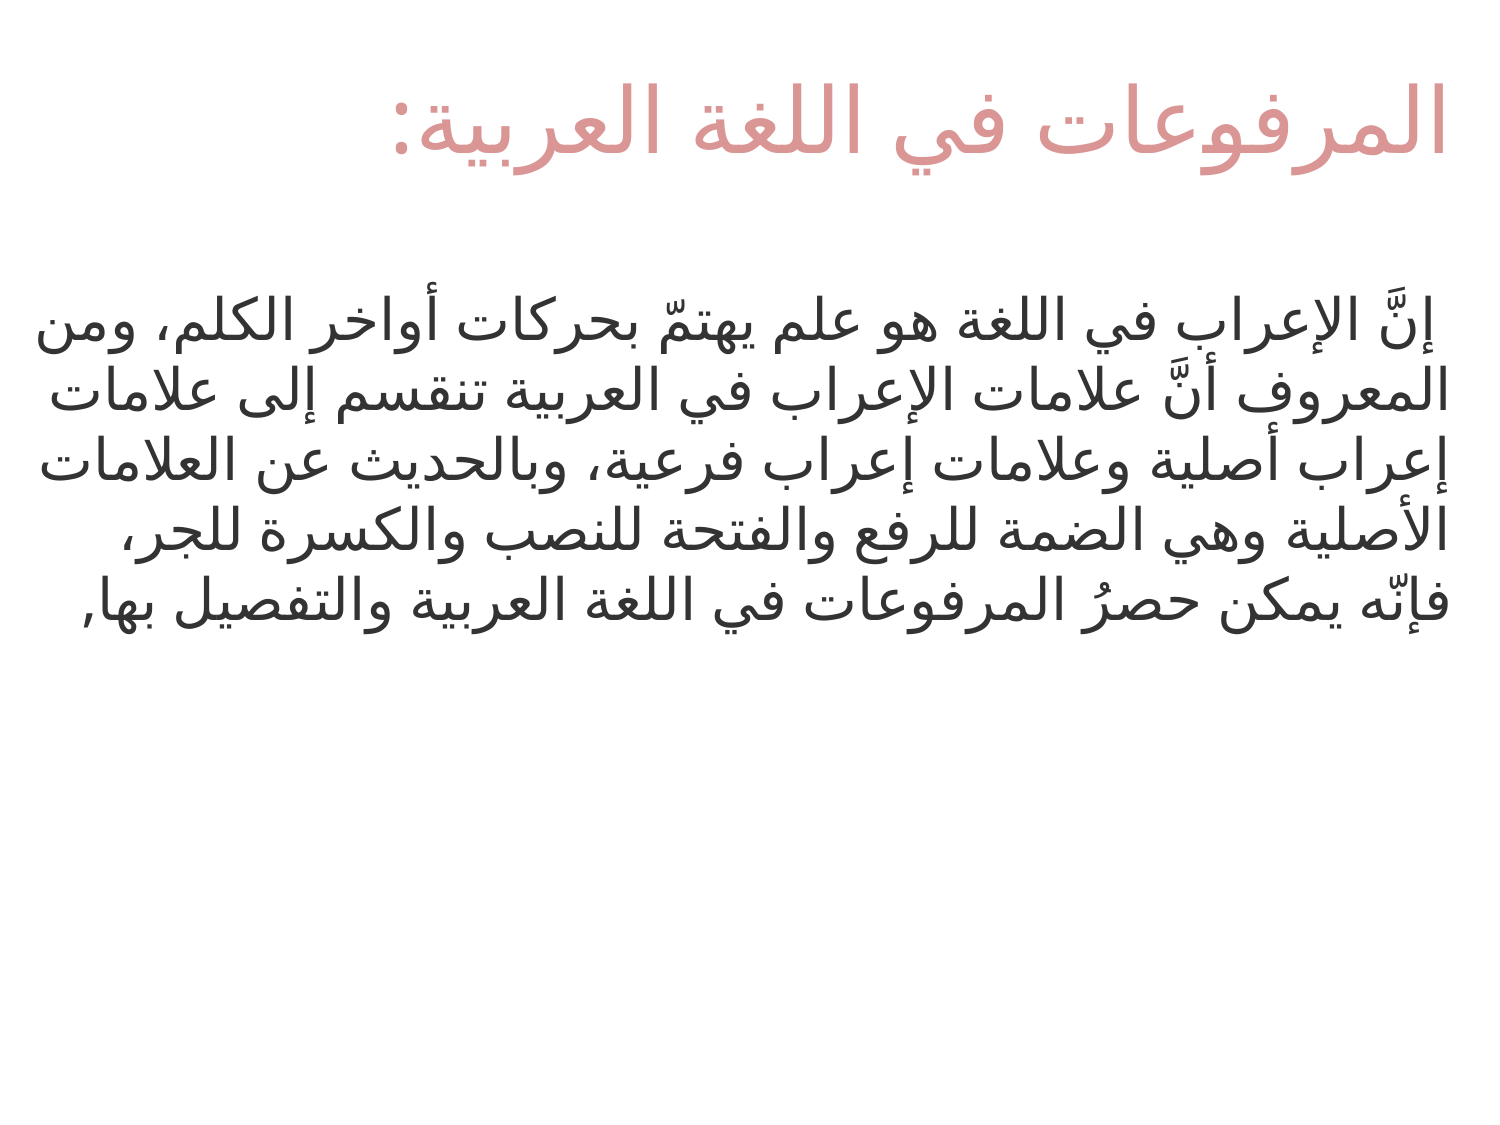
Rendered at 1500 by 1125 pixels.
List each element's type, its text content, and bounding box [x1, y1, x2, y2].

text_box المرفوعات في اللغة العربية: إنَّ الإعراب في اللغة هو علم يهتمّ بحركات أواخر الكلم، ومن المعروف أنَّ علامات الإعراب في العربية تنقسم إلى علامات إعراب أصلية وعلامات إعراب فرعية، وبالحديث عن العلامات الأصلية وهي الضمة للرفع والفتحة للنصب والكسرة للجر، فإنّه يمكن حصرُ المرفوعات في اللغة العربية والتفصيل بها, [17, 54, 1467, 730]
